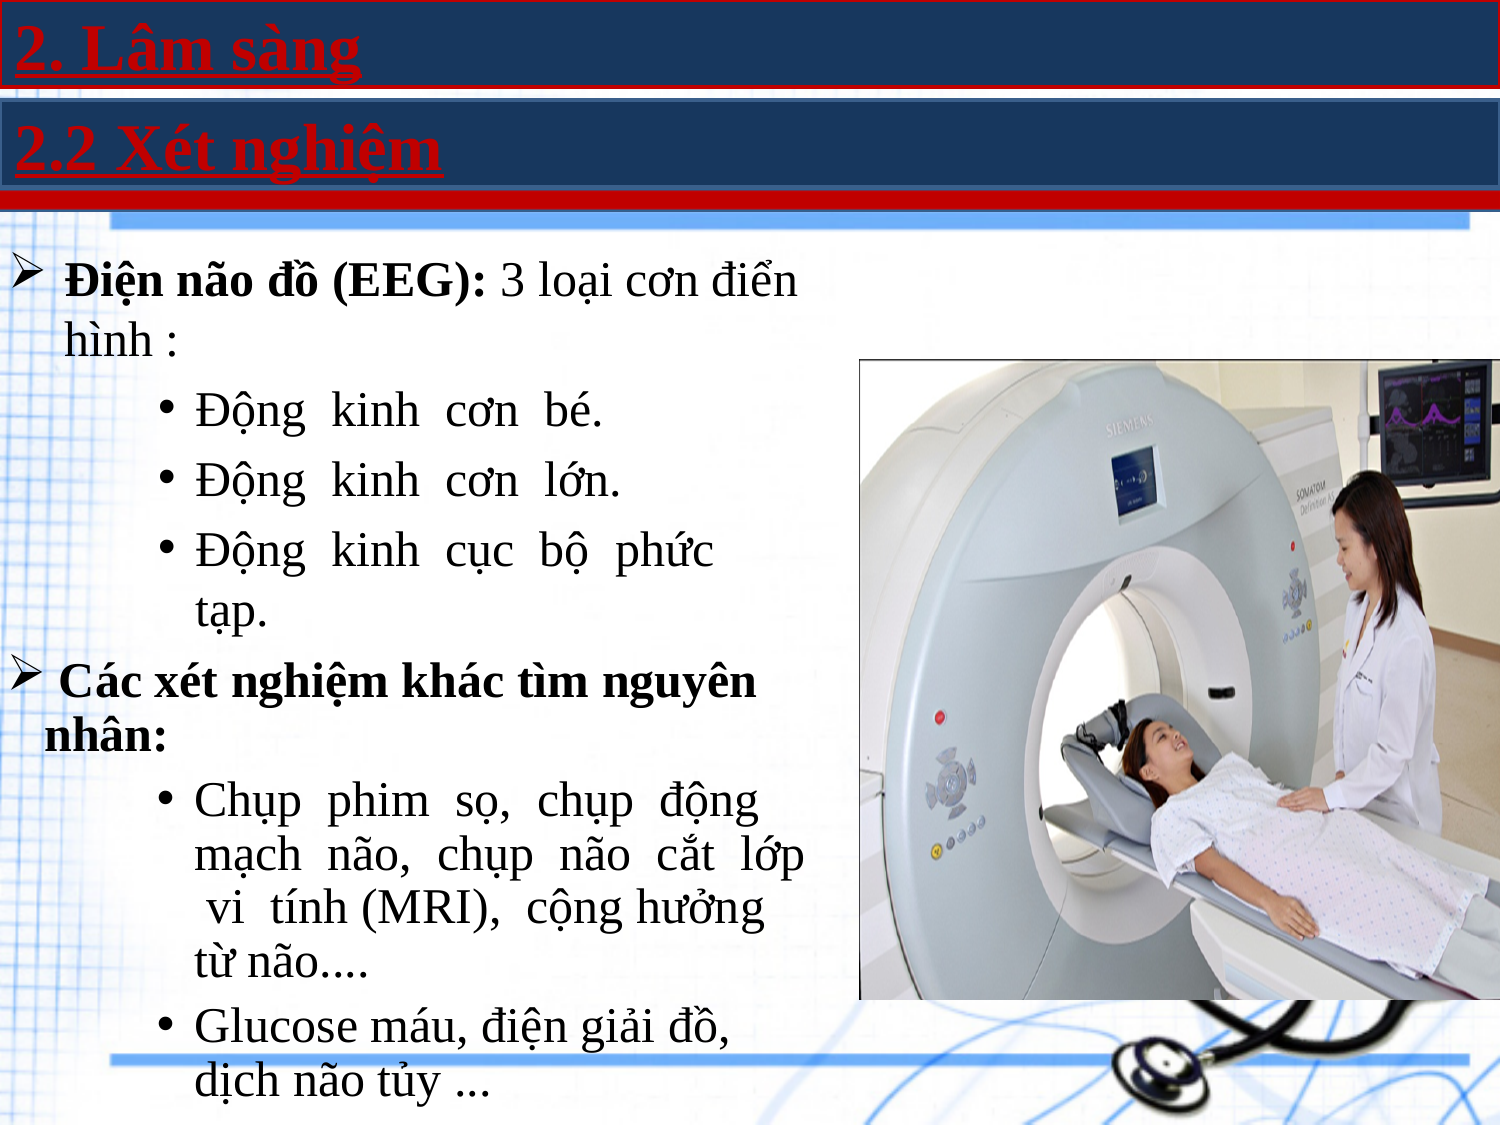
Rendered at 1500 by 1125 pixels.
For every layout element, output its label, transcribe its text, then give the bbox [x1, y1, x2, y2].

picture [0, 188, 1500, 1125]
list Ðiện não đồ (EEG): 3 loại cơn điển hình : Ðộng kinh cơn bé. Ðộng kinh cơn lớn. Ðộng kinh cục bộ phức tạp. [0, 238, 816, 575]
text_box 2. Lâm sàng [0, 0, 1500, 89]
text_box 2.2 Xét nghiệm [0, 98, 1500, 186]
picture [0, 89, 1500, 98]
text_box Các xét nghiệm khác tìm nguyên nhân: Chụp phim sọ, chụp động mạch não, chụp não cắt lớp vi tính (MRI), cộng hưởng từ não.... Glucose máu, điện giải đồ, dịch não tủy ... [0, 575, 819, 1125]
